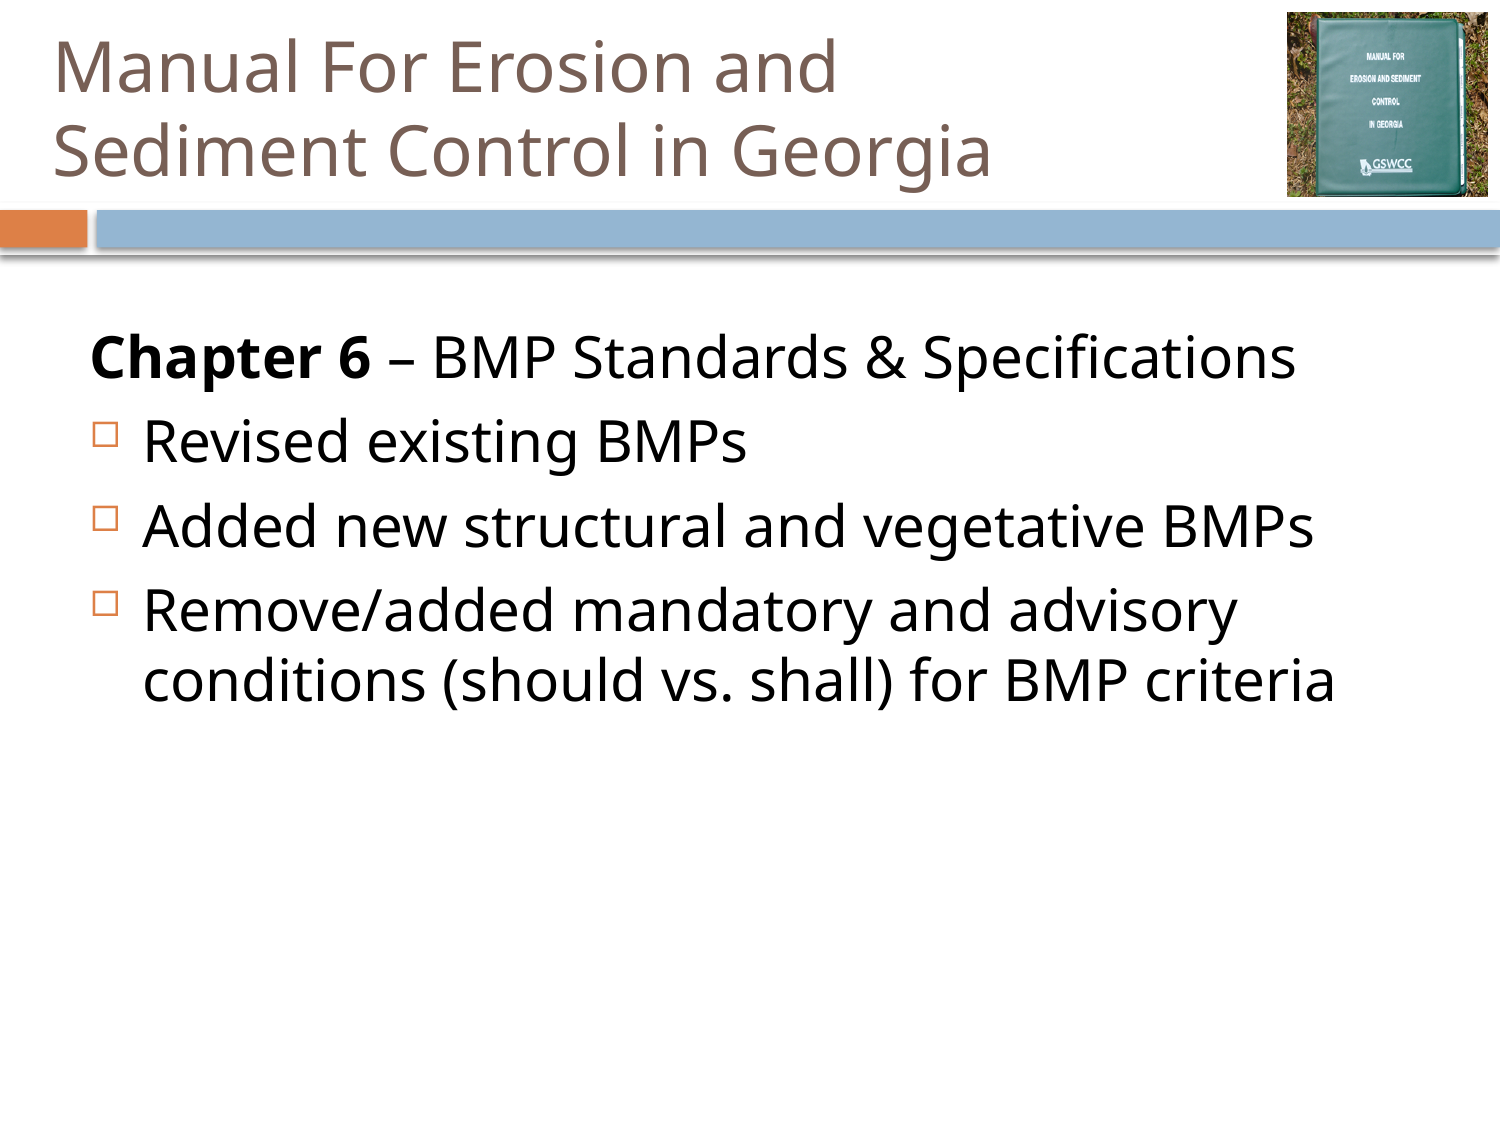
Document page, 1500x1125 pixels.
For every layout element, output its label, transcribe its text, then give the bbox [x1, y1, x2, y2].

picture [1287, 12, 1488, 197]
list Chapter 6 – BMP Standards & Specifications Revised existing BMPs Added new structural and vegetative BMPs Remove/added mandatory and advisory conditions (should vs. shall) for BMP criteria [75, 312, 1425, 1085]
title Manual For Erosion and Sediment Control in Georgia [37, 12, 1163, 200]
